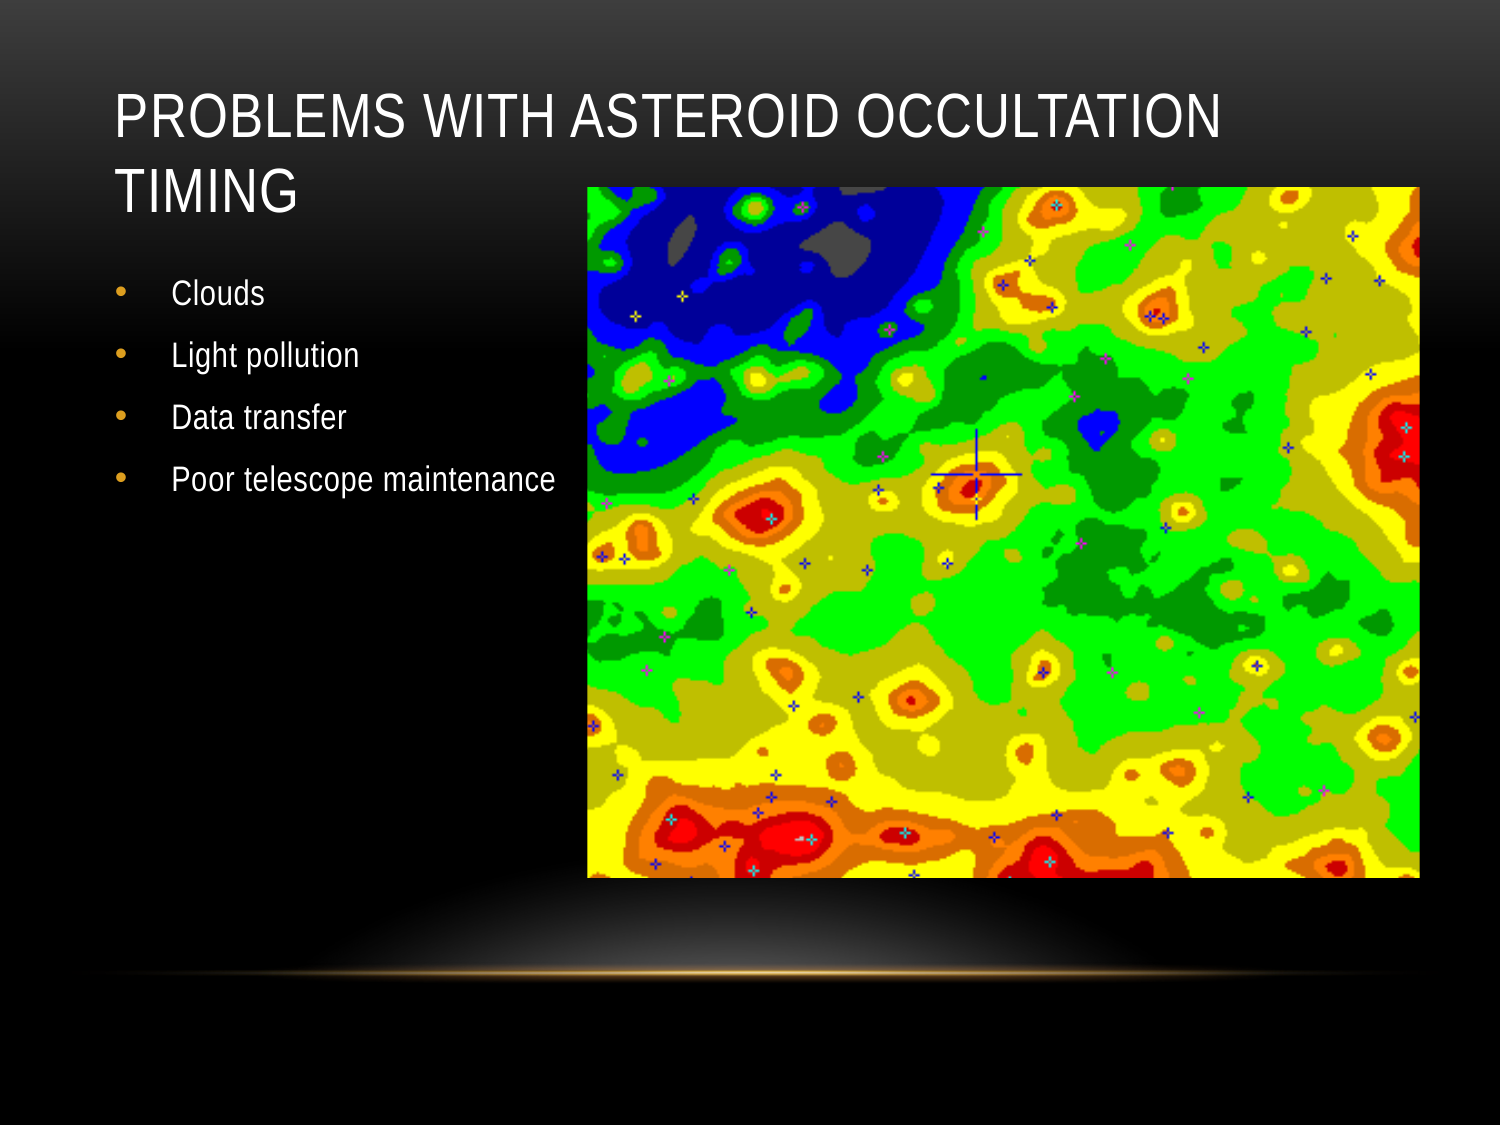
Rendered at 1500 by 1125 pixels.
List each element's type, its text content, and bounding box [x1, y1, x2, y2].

list Clouds Light pollution Data transfer Poor telescope maintenance [99, 262, 1400, 938]
title Problems with asteroid occultation timing [99, 45, 1400, 233]
picture [0, 0, 1500, 1125]
